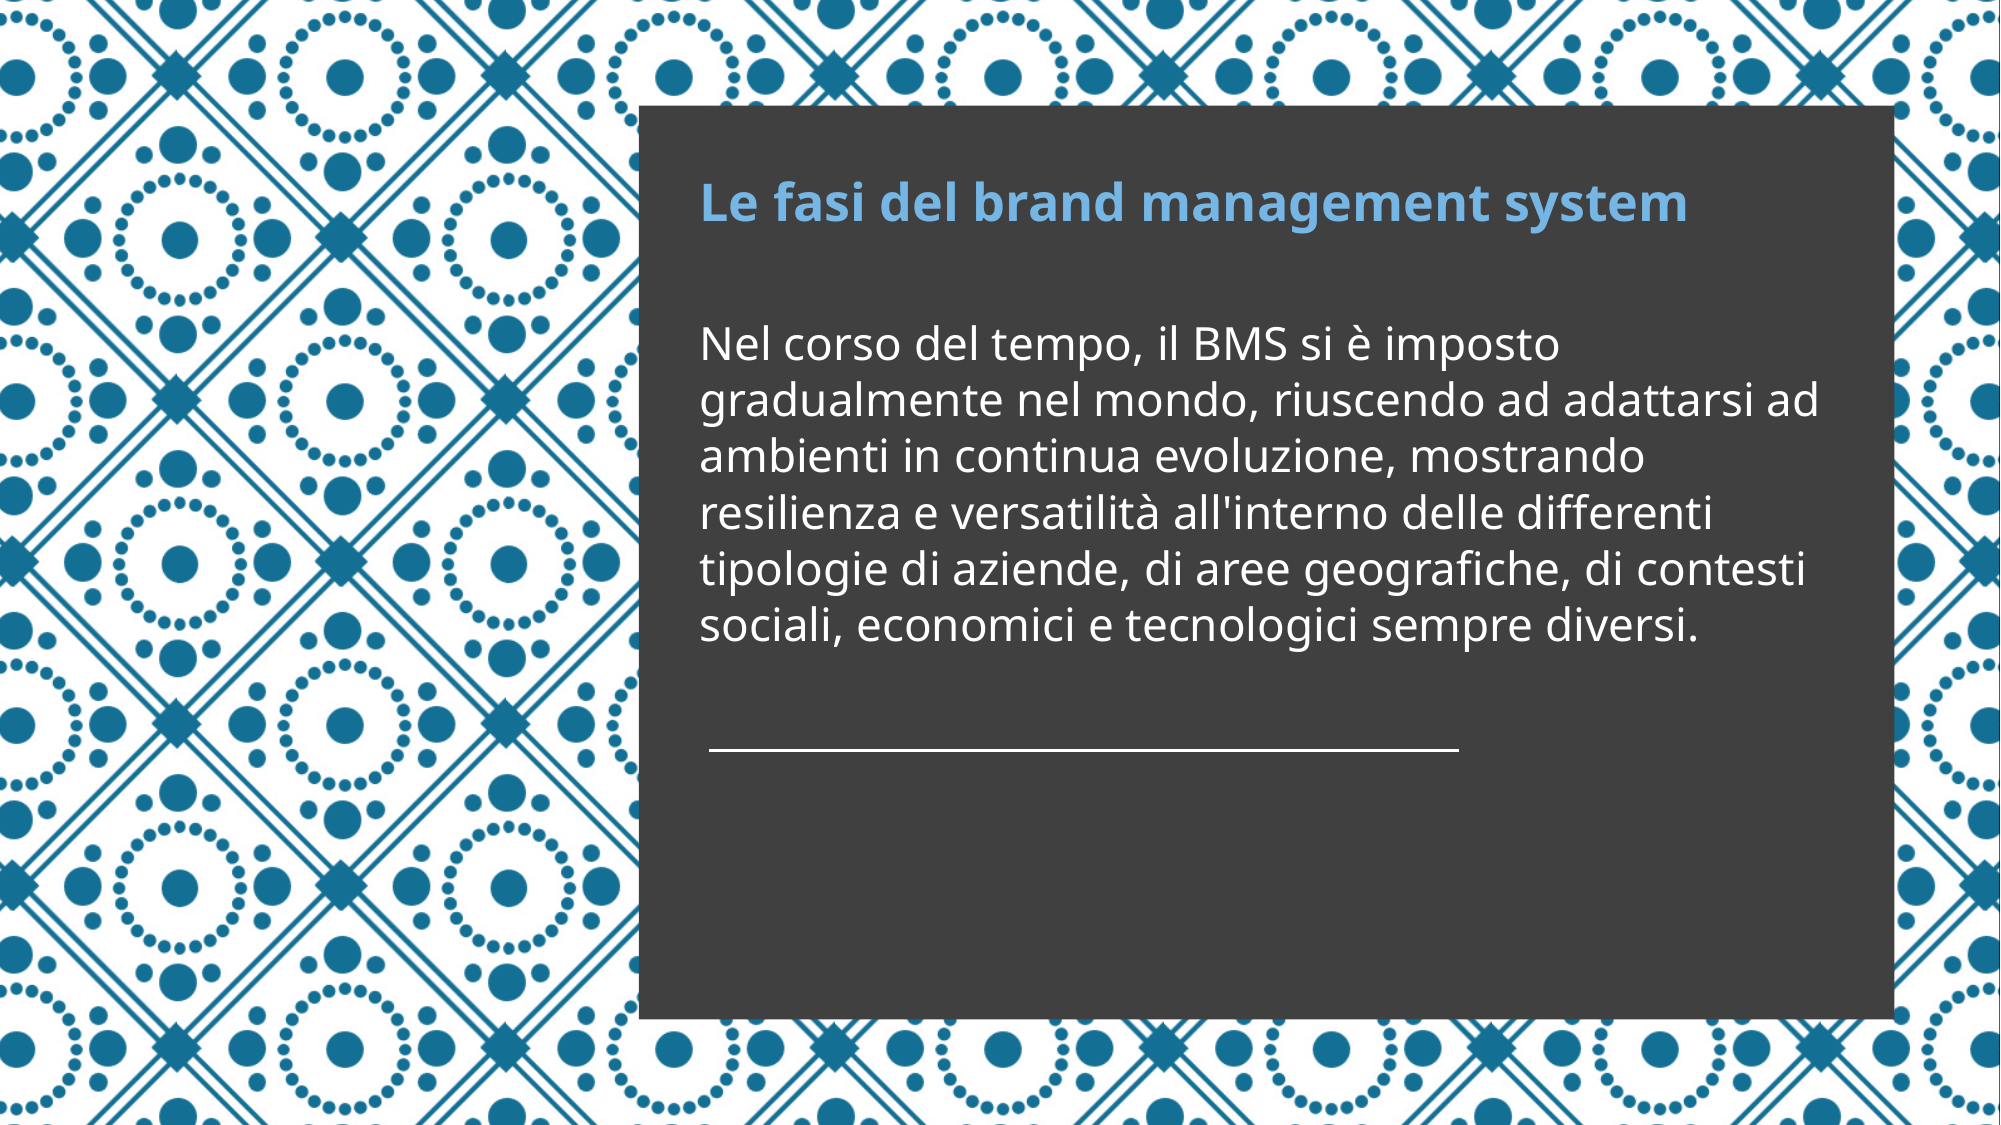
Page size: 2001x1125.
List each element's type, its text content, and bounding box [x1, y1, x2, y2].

text_box [638, 104, 1896, 1021]
text_box Le fasi del brand management system Nel corso del tempo, il BMS si è imposto gradualmente nel mondo, riuscendo ad adattarsi ad ambienti in continua evoluzione, mostrando resilienza e versatilità all'interno delle differenti tipologie di aziende, di aree geografiche, di contesti sociali, economici e tecnologici sempre diversi. [692, 158, 1842, 725]
text_box [0, 0, 2000, 1125]
